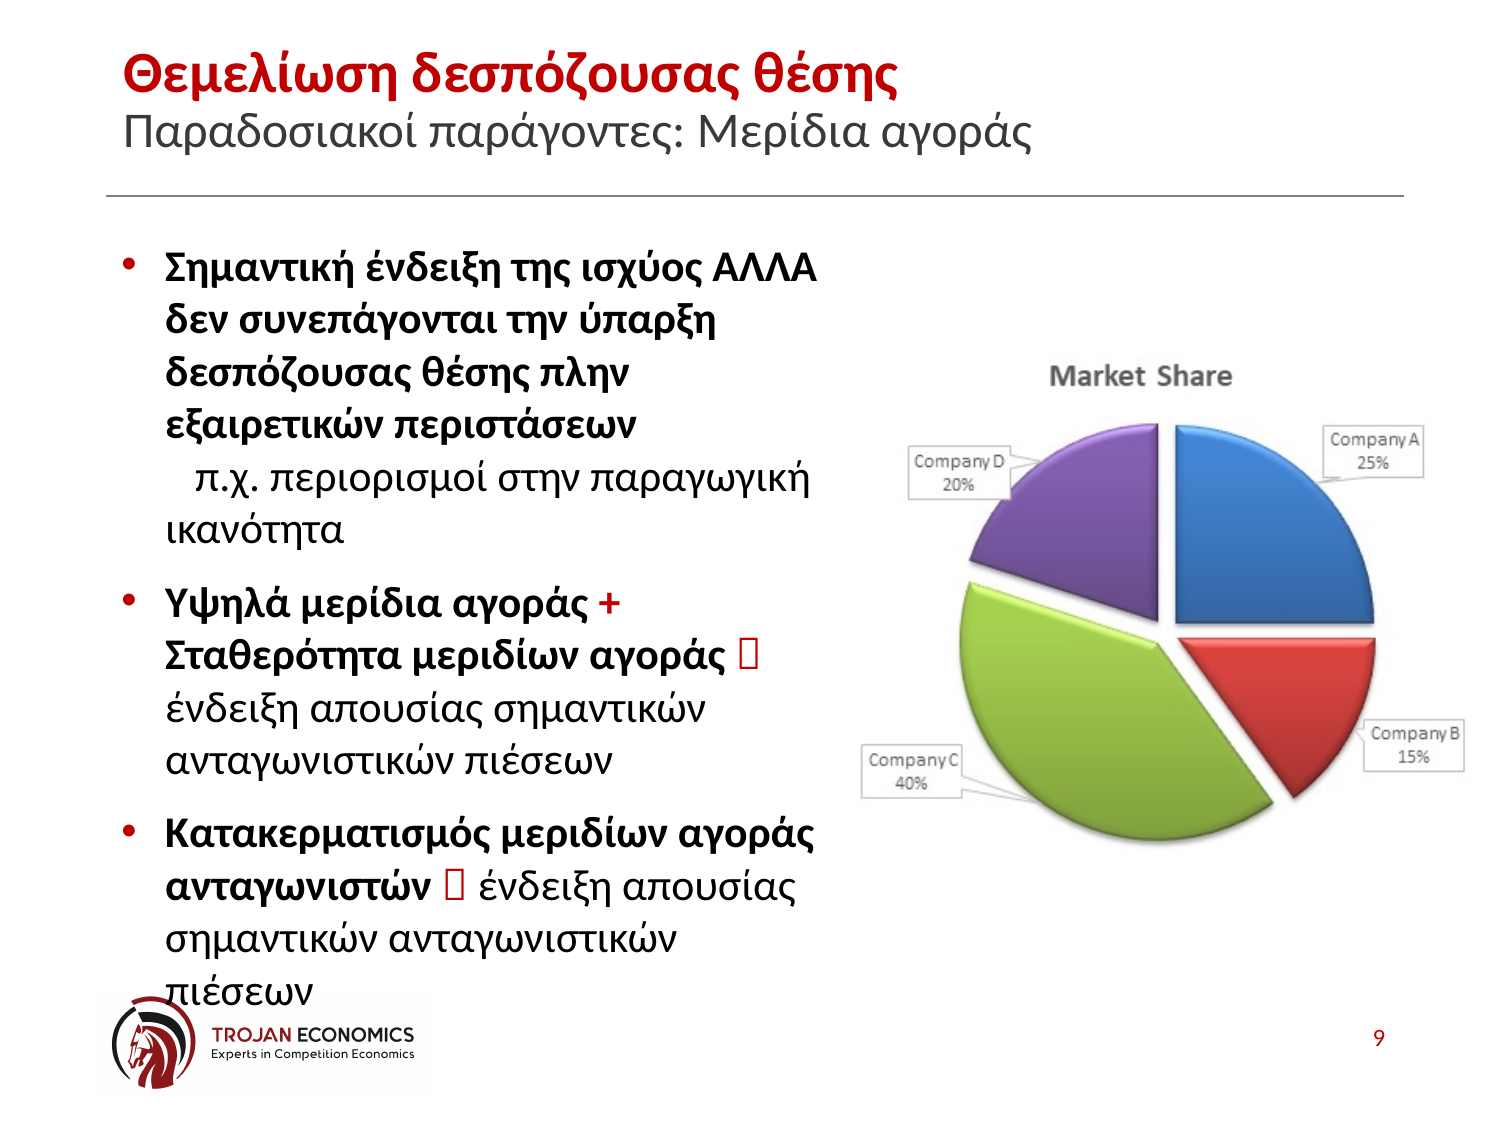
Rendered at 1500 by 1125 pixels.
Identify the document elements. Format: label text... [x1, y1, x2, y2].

list Σημαντική ένδειξη της ισχύος ΑΛΛΑ δεν συνεπάγονται την ύπαρξη δεσπόζουσας θέσης πλην εξαιρετικών περιστάσεων π.χ. περιορισμοί στην παραγωγική ικανότητα Υψηλά μερίδια αγοράς + Σταθερότητα μεριδίων αγοράς  ένδειξη απουσίας σημαντικών ανταγωνιστικών πιέσεων Κατακερματισμός μεριδίων αγοράς ανταγωνιστών  ένδειξη απουσίας σημαντικών ανταγωνιστικών πιέσεων [106, 230, 850, 974]
picture [849, 344, 1483, 860]
picture [99, 988, 431, 1098]
slide_number 9 [1245, 1021, 1401, 1082]
title Θεμελίωση δεσπόζουσας θέσης Παραδοσιακοί παράγοντες: Μερίδια αγοράς [108, 18, 1402, 182]
